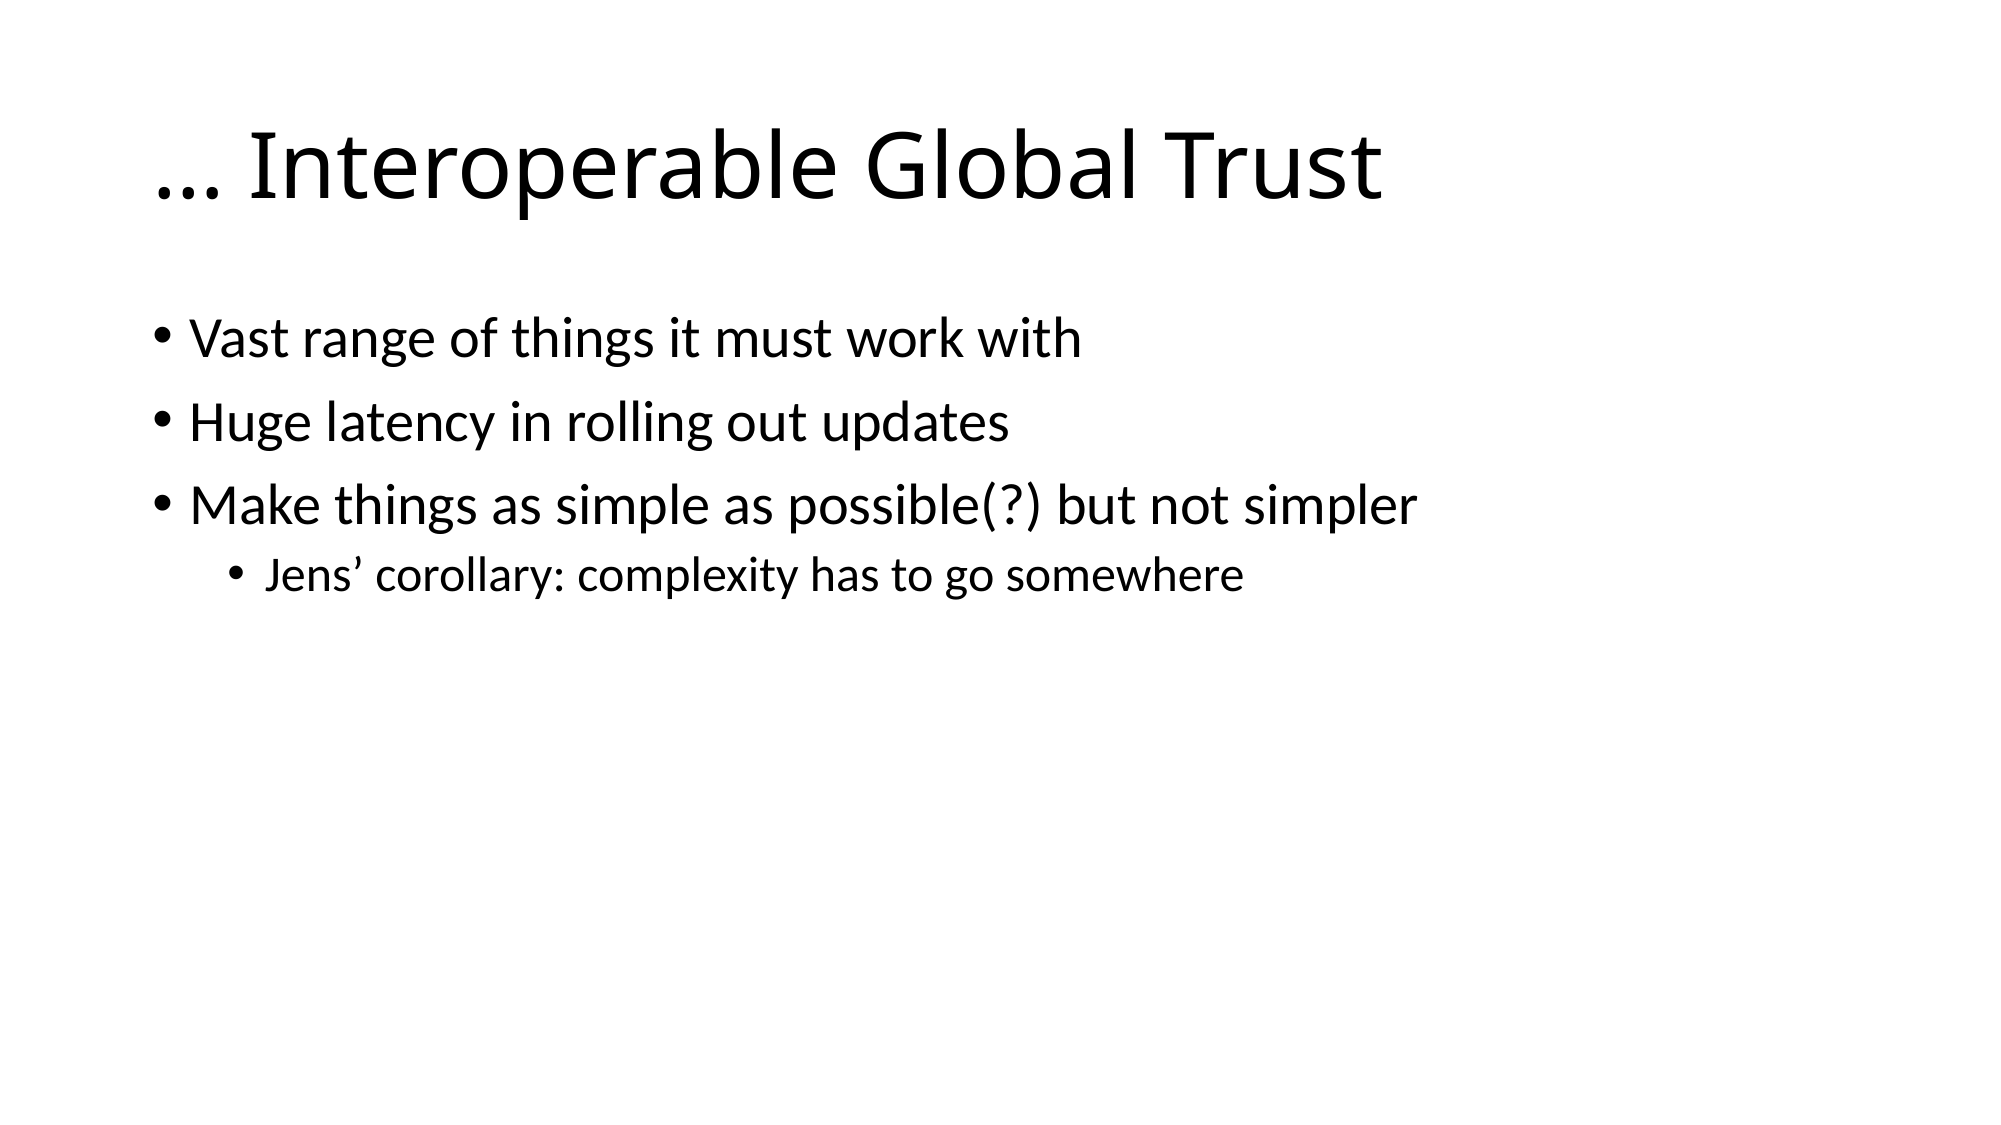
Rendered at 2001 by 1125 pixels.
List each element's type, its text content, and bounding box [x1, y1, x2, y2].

list Vast range of things it must work with Huge latency in rolling out updates Make things as simple as possible(?) but not simpler Jens’ corollary: complexity has to go somewhere [137, 299, 1863, 1014]
title … Interoperable Global Trust [137, 59, 1863, 278]
